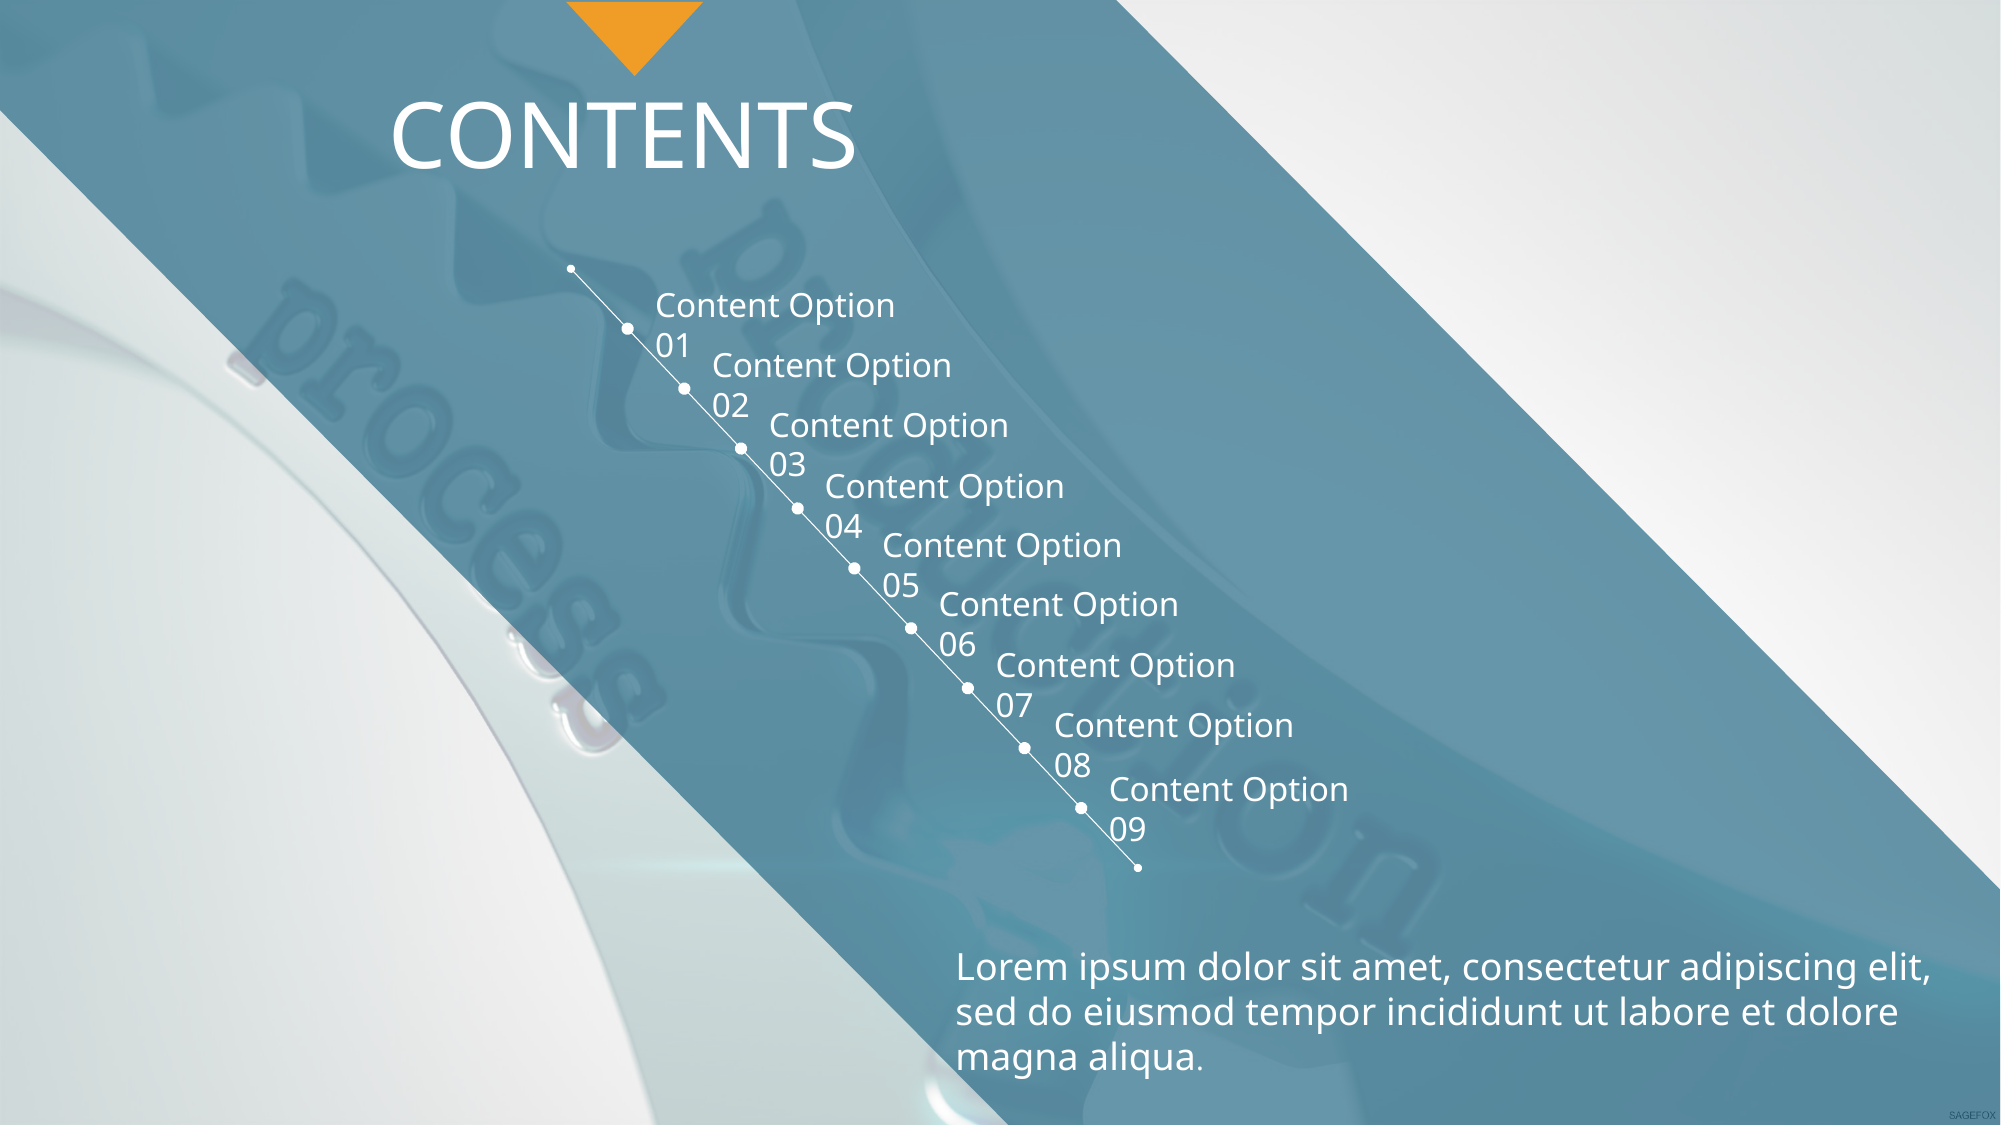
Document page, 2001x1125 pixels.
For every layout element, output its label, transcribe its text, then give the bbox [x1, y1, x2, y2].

text_box Content Option 04 [809, 458, 1110, 553]
text_box Lorem ipsum dolor sit amet, consectetur adipiscing elit, sed do eiusmod tempor incididunt ut labore et dolore magna aliqua. [940, 935, 2000, 1085]
text_box Content Option 02 [697, 336, 998, 432]
text_box Content Option 06 [924, 576, 1224, 671]
text_box [967, 1085, 2000, 1125]
text_box Content Option 08 [1038, 696, 1339, 792]
text_box [563, 0, 706, 78]
text_box Content Option 03 [753, 396, 1054, 491]
text_box Content Option 09 [1093, 761, 1394, 856]
text_box [0, 0, 2000, 1058]
text_box Content Option 07 [980, 636, 1281, 732]
text_box CONTENTS [324, 69, 924, 194]
text_box Content Option 01 [640, 277, 941, 372]
text_box Content Option 05 [867, 517, 1168, 612]
